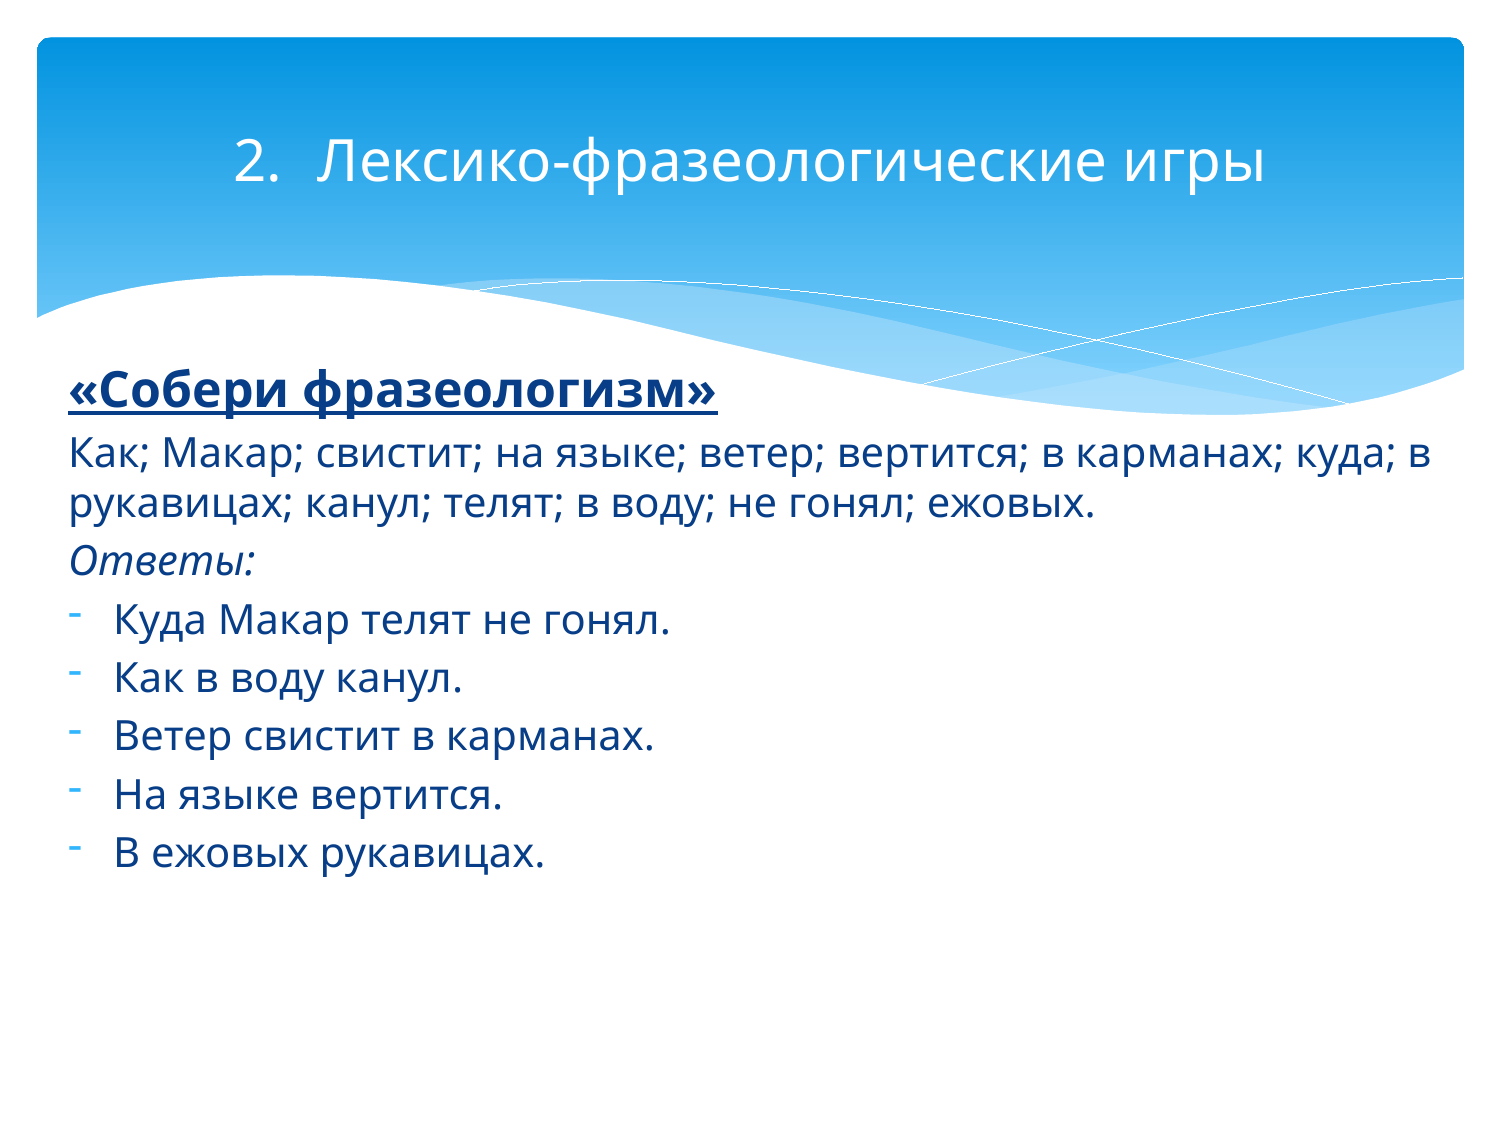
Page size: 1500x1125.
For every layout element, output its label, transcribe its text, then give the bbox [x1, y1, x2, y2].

list «Собери фразеологизм» Как; Макар; свистит; на языке; ветер; вертится; в карманах; куда; в рукавицах; канул; телят; в воду; не гонял; ежовых. Ответы: Куда Макар телят не гонял. Как в воду канул. Ветер свистит в карманах. На языке вертится. В ежовых рукавицах. [53, 349, 1459, 1005]
title Лексико-фразеологические игры [75, 55, 1425, 261]
